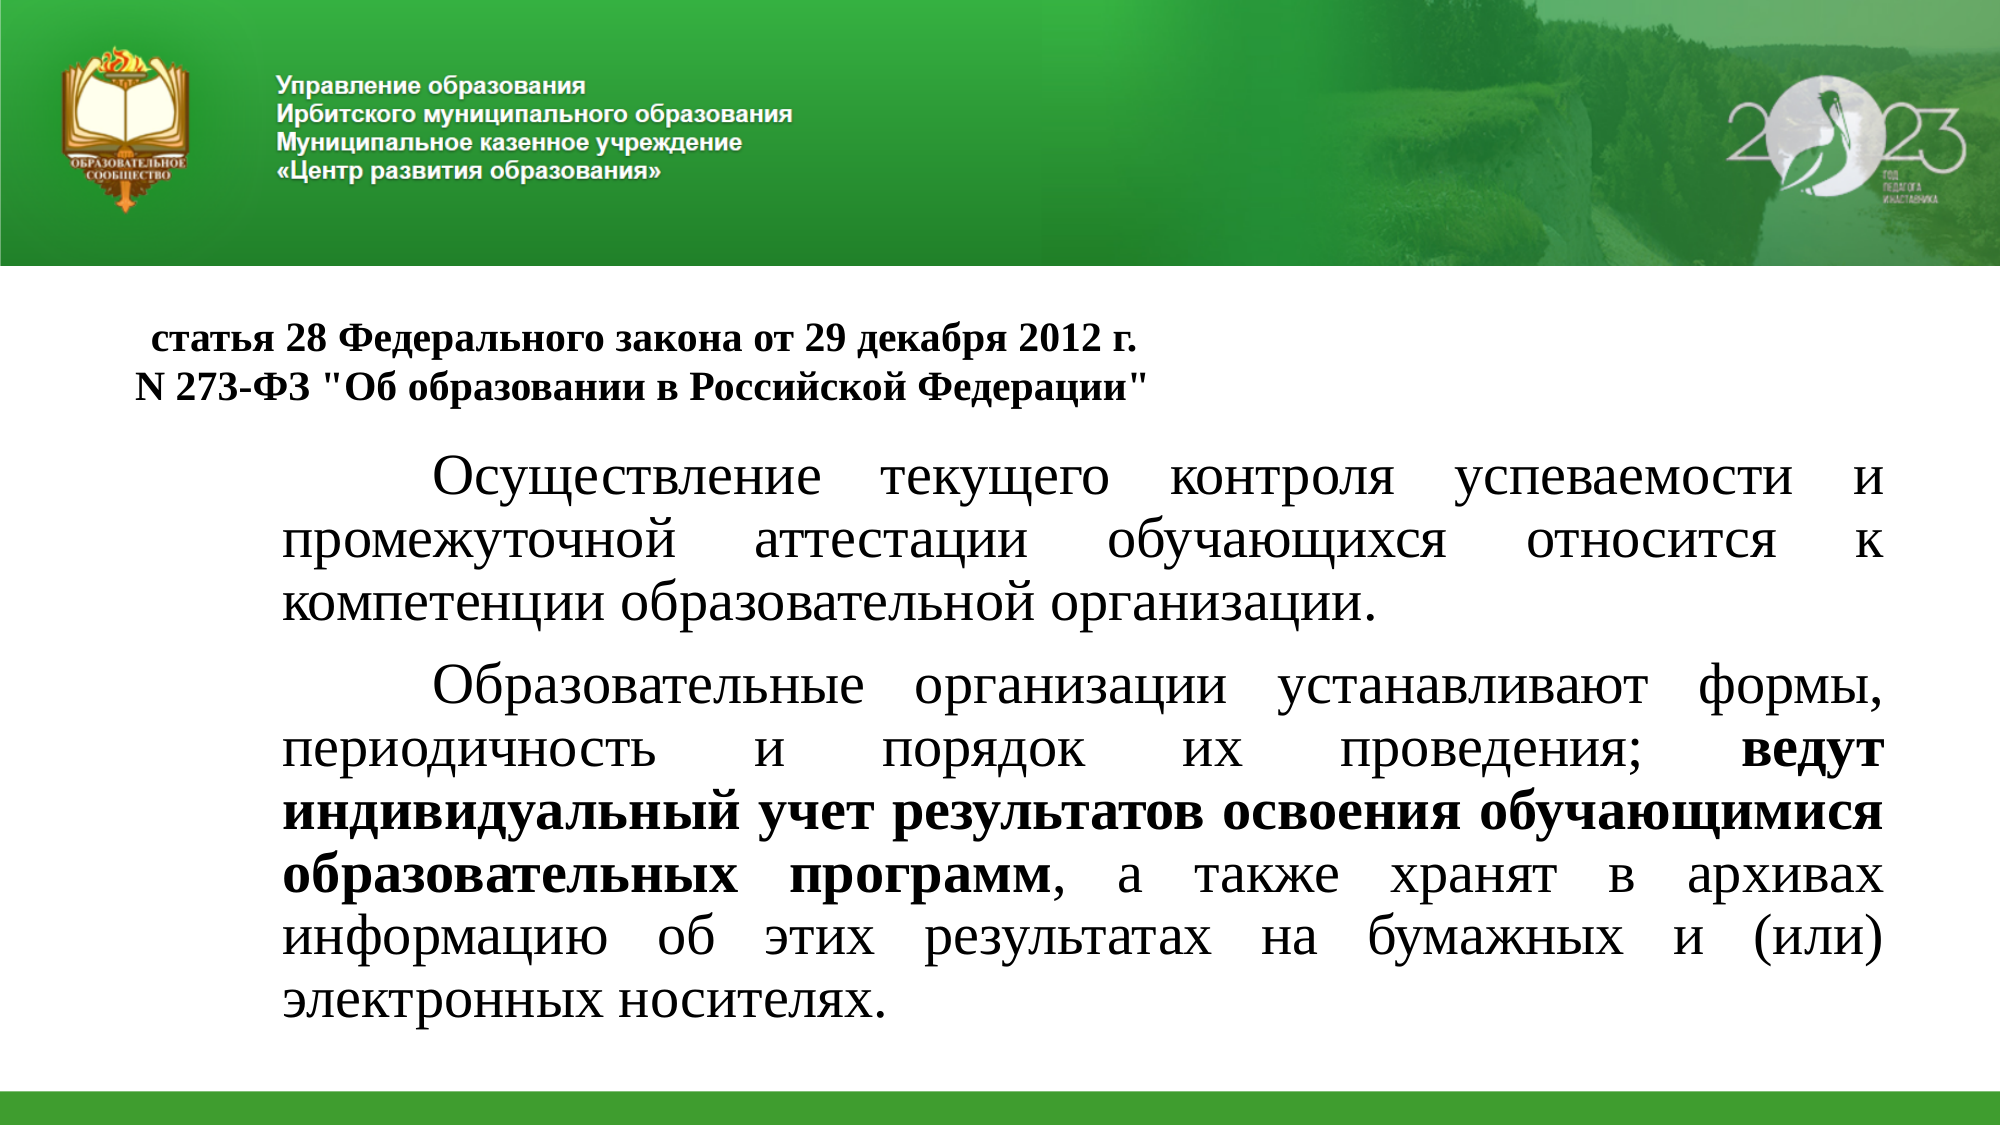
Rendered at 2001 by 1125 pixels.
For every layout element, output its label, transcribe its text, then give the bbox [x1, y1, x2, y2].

list Осуществление текущего контроля успеваемости и промежуточной аттестации обучающихся относится к компетенции образовательной организации. Образовательные организации устанавливают формы, периодичность и порядок их проведения; ведут индивидуальный учет результатов освоения обучающимися образовательных программ, а также хранят в архивах информацию об этих результатах на бумажных и (или) электронных носителях. [267, 436, 1900, 1049]
title статья 28 Федерального закона от 29 декабря 2012 г. N 273-ФЗ "Об образовании в Российской Федерации" [120, 259, 1812, 447]
picture [0, 0, 2000, 266]
